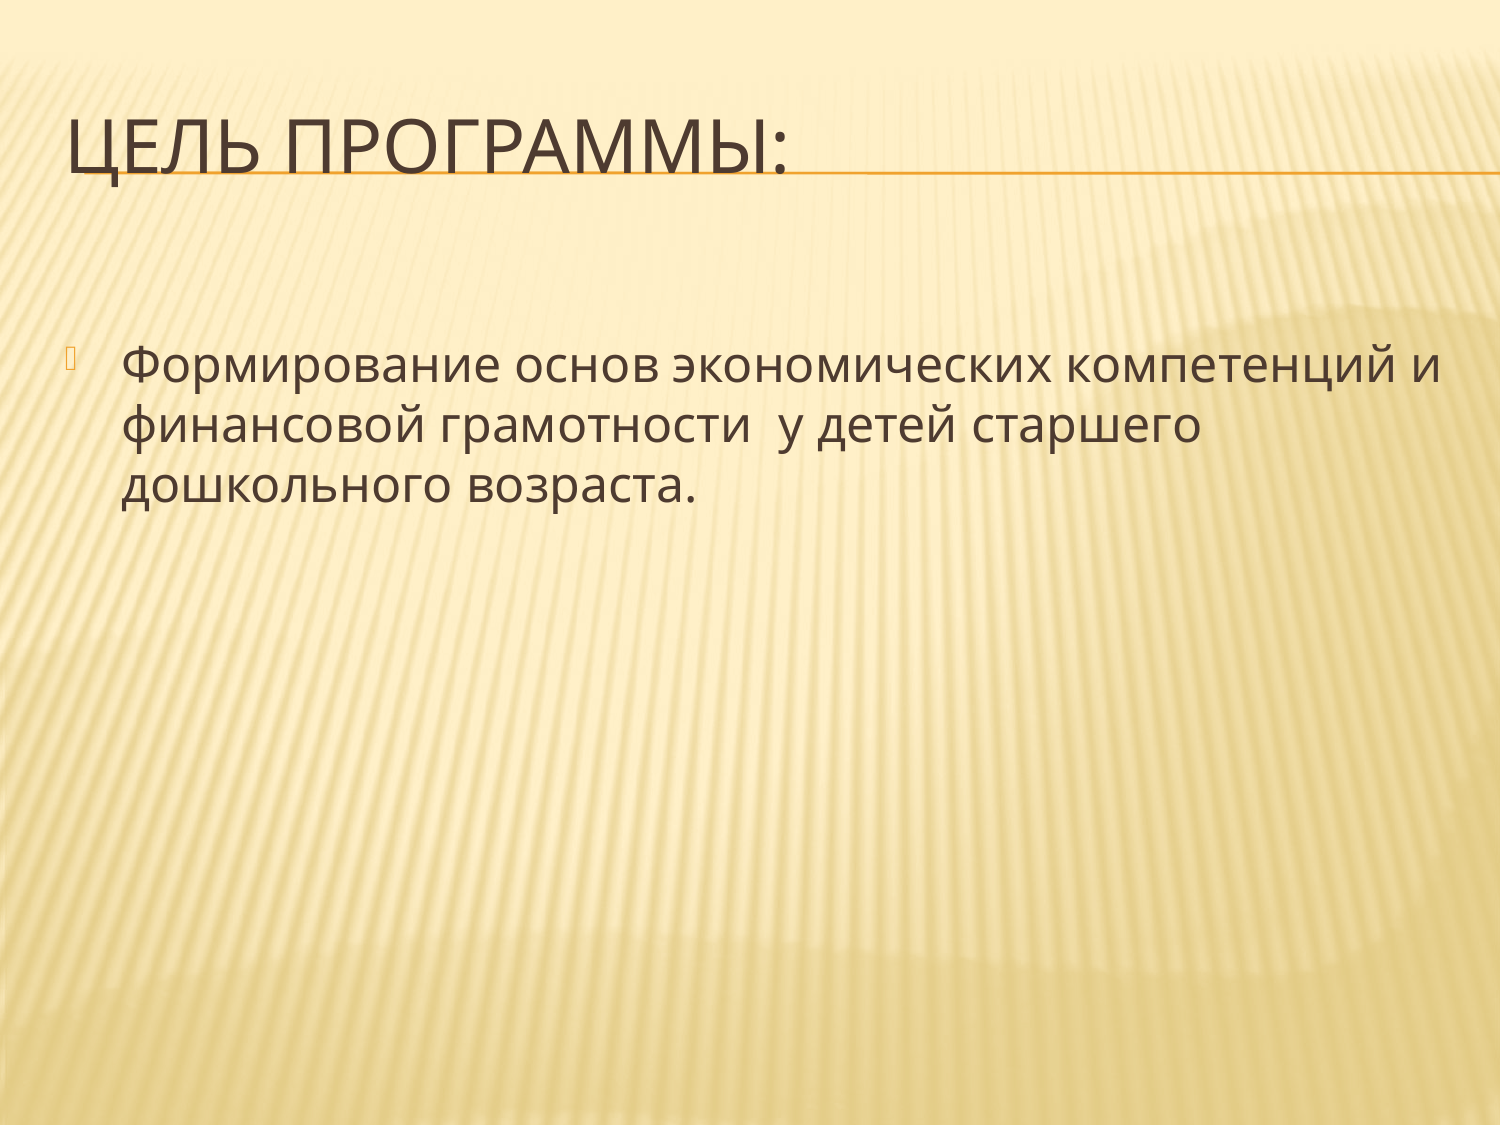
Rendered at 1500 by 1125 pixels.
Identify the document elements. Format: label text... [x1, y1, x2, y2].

list Формирование основ экономических компетенций и финансовой грамотности у детей старшего дошкольного возраста. [50, 254, 1475, 998]
title Цель программы: [50, 75, 1475, 213]
